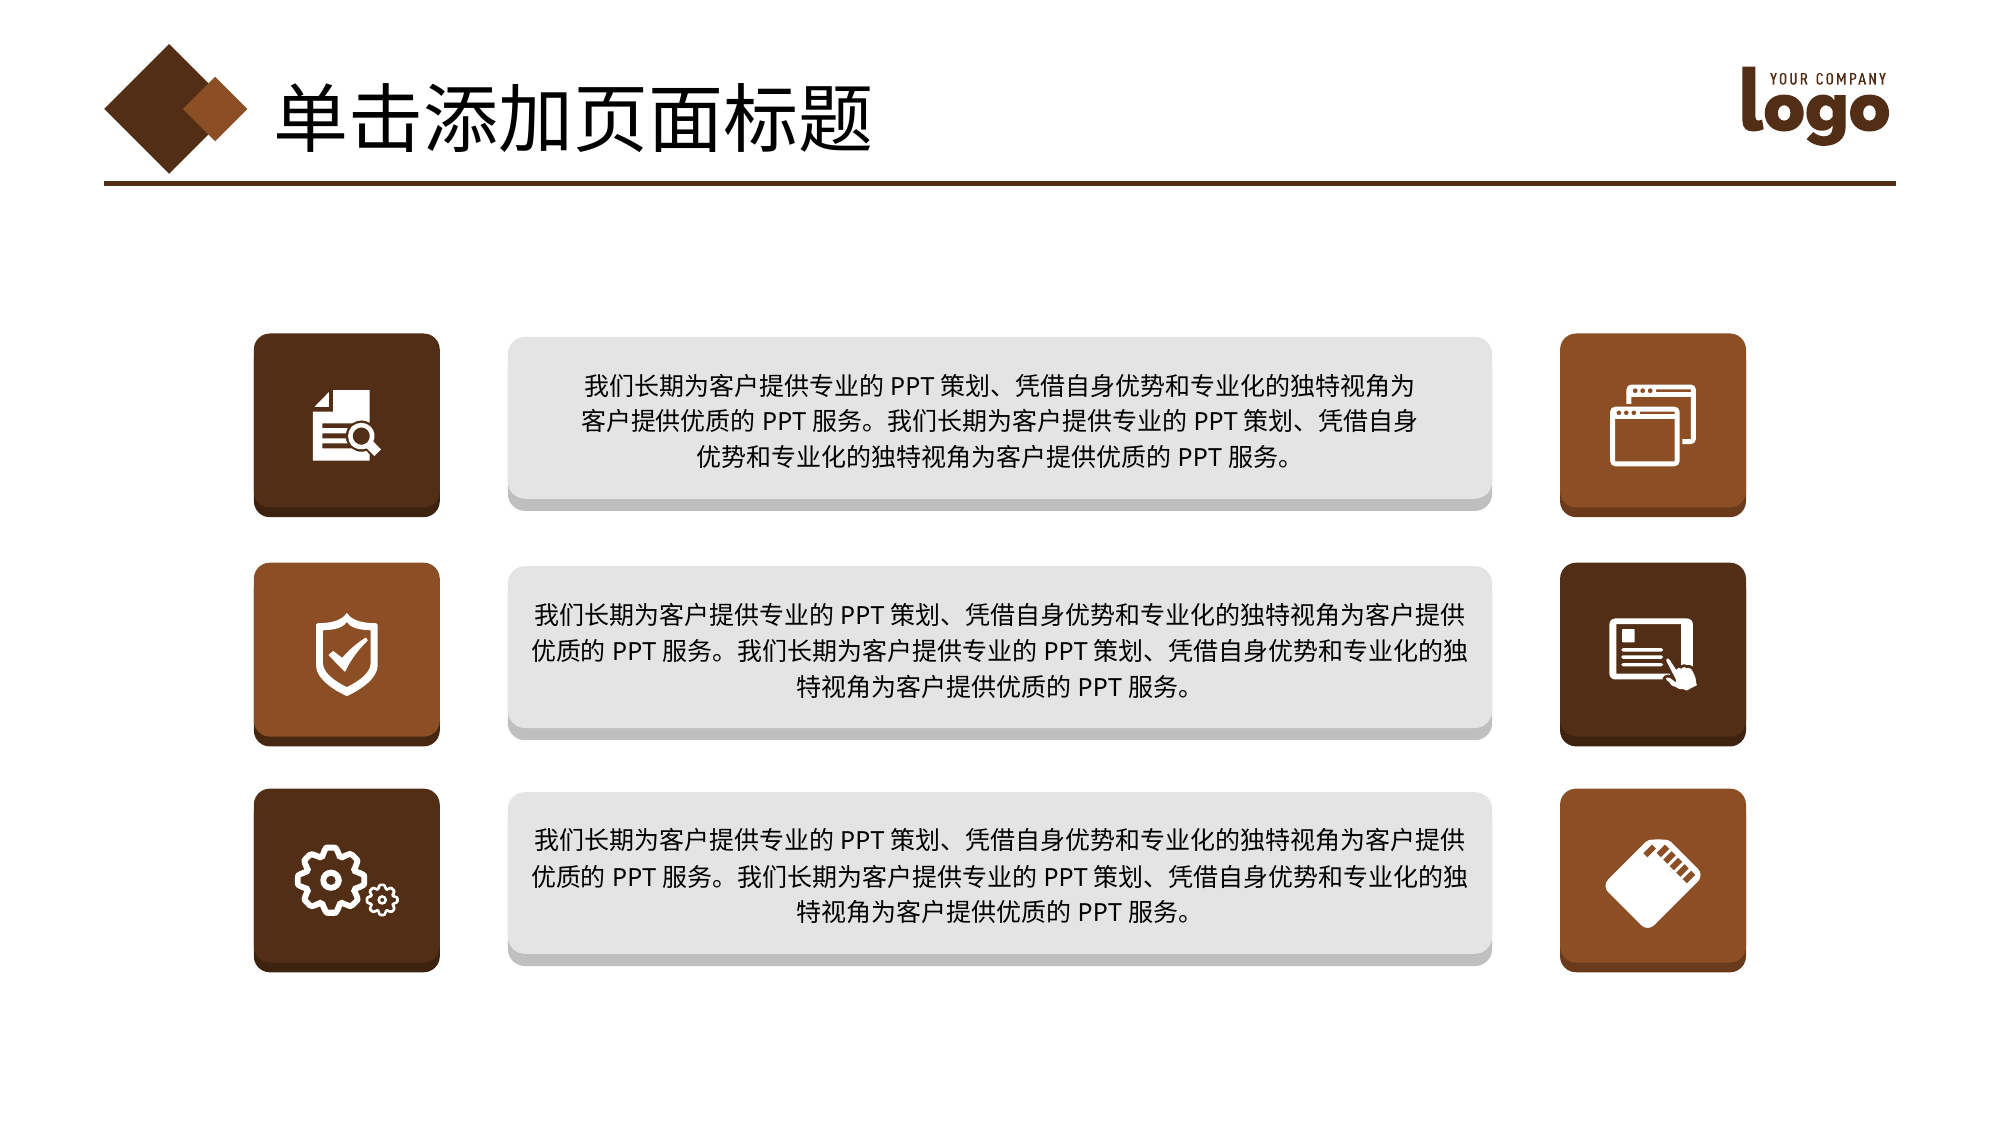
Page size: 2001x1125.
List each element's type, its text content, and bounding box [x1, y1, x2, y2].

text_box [1610, 384, 1696, 467]
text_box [253, 562, 440, 747]
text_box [507, 336, 1493, 511]
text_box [507, 792, 1493, 967]
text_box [294, 844, 399, 917]
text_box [316, 613, 378, 697]
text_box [1560, 562, 1747, 747]
text_box 单击添加页面标题 [259, 64, 889, 170]
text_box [507, 566, 1493, 741]
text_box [1560, 788, 1747, 973]
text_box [1609, 618, 1697, 691]
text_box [253, 333, 440, 518]
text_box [253, 788, 440, 973]
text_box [312, 390, 381, 461]
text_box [1560, 333, 1747, 518]
